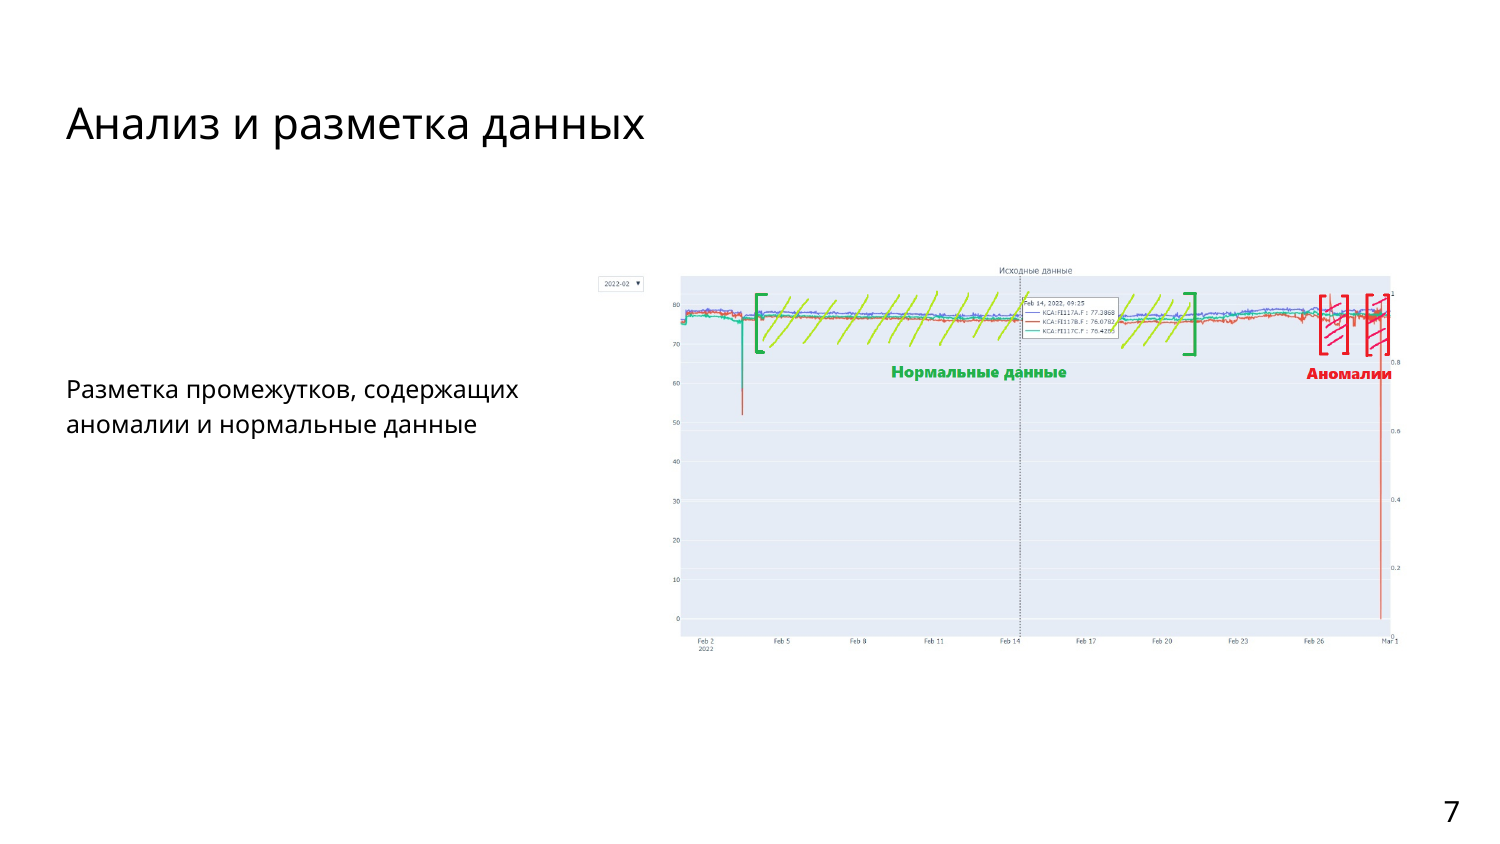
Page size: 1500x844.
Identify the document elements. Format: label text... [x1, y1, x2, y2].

list Разметка промежутков, содержащих аномалии и нормальные данные [51, 354, 590, 490]
text_box 7 [1428, 778, 1500, 843]
picture [595, 262, 1420, 665]
title Анализ и разметка данных [51, 72, 1449, 167]
